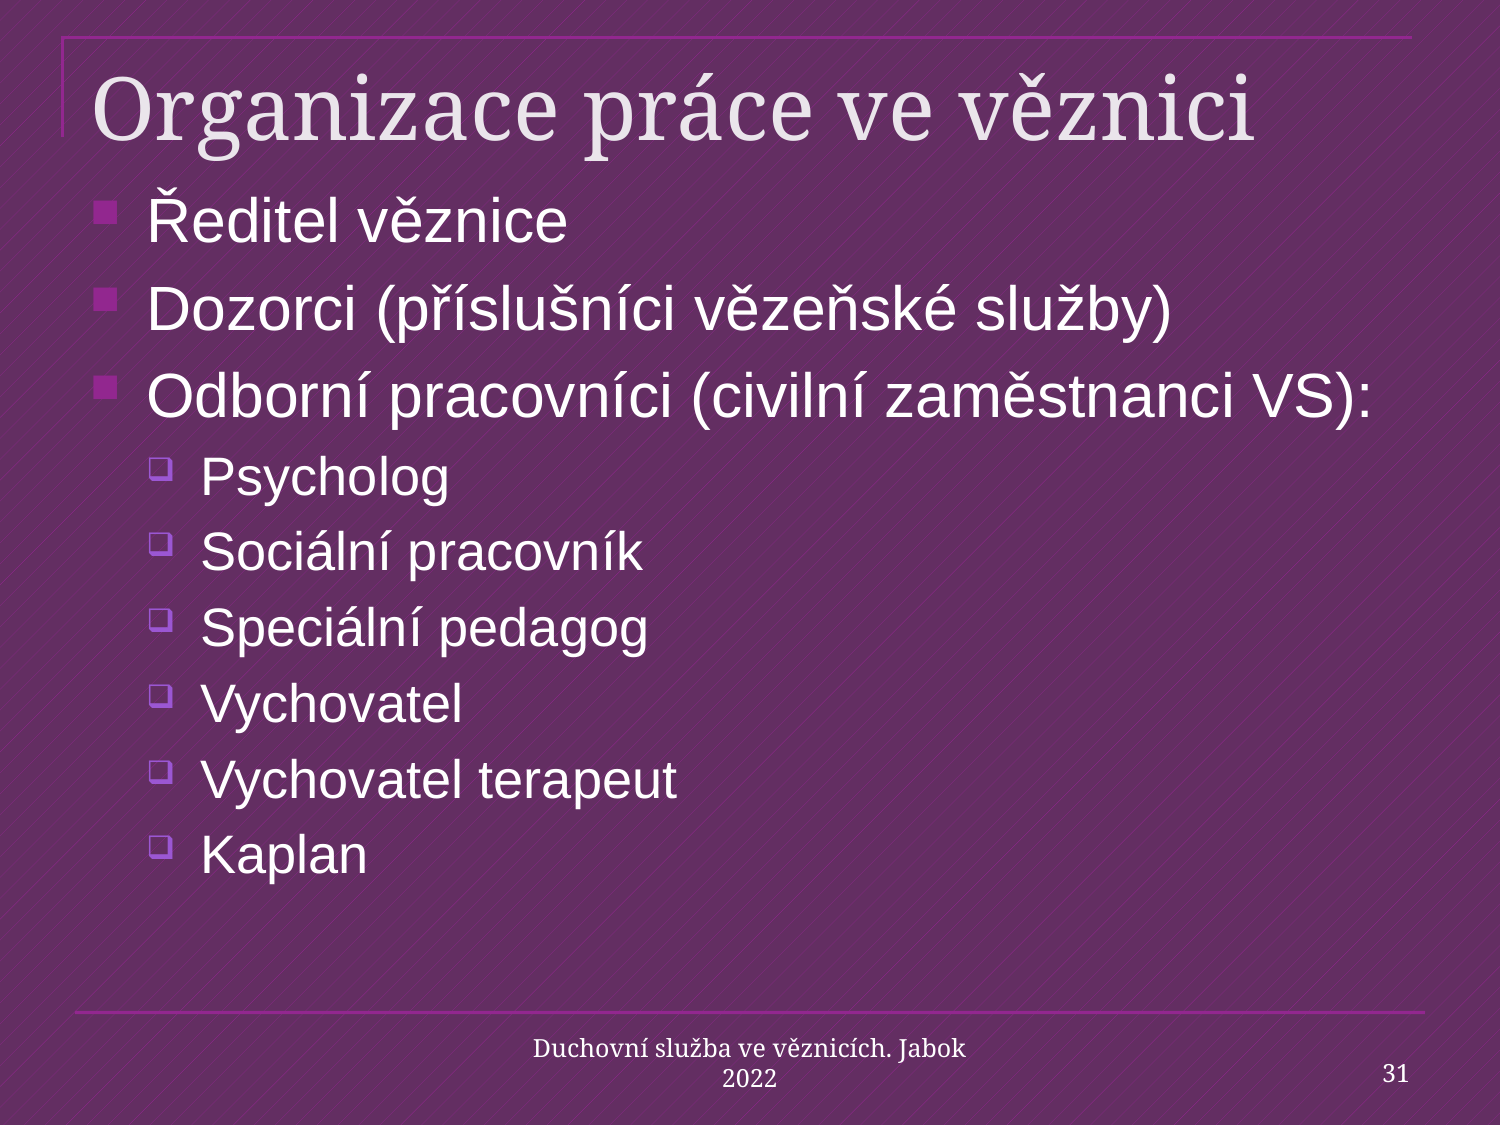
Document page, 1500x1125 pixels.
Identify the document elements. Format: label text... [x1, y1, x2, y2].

footer Duchovní služba ve věznicích. Jabok 2022 [512, 1024, 988, 1101]
slide_number 31 [1074, 1023, 1426, 1100]
list Ředitel věznice Dozorci (příslušníci vězeňské služby) Odborní pracovníci (civilní zaměstnanci VS): Psycholog Sociální pracovník Speciální pedagog Vychovatel Vychovatel terapeut Kaplan [74, 172, 1426, 1006]
title Organizace práce ve věznici [74, 45, 1426, 172]
